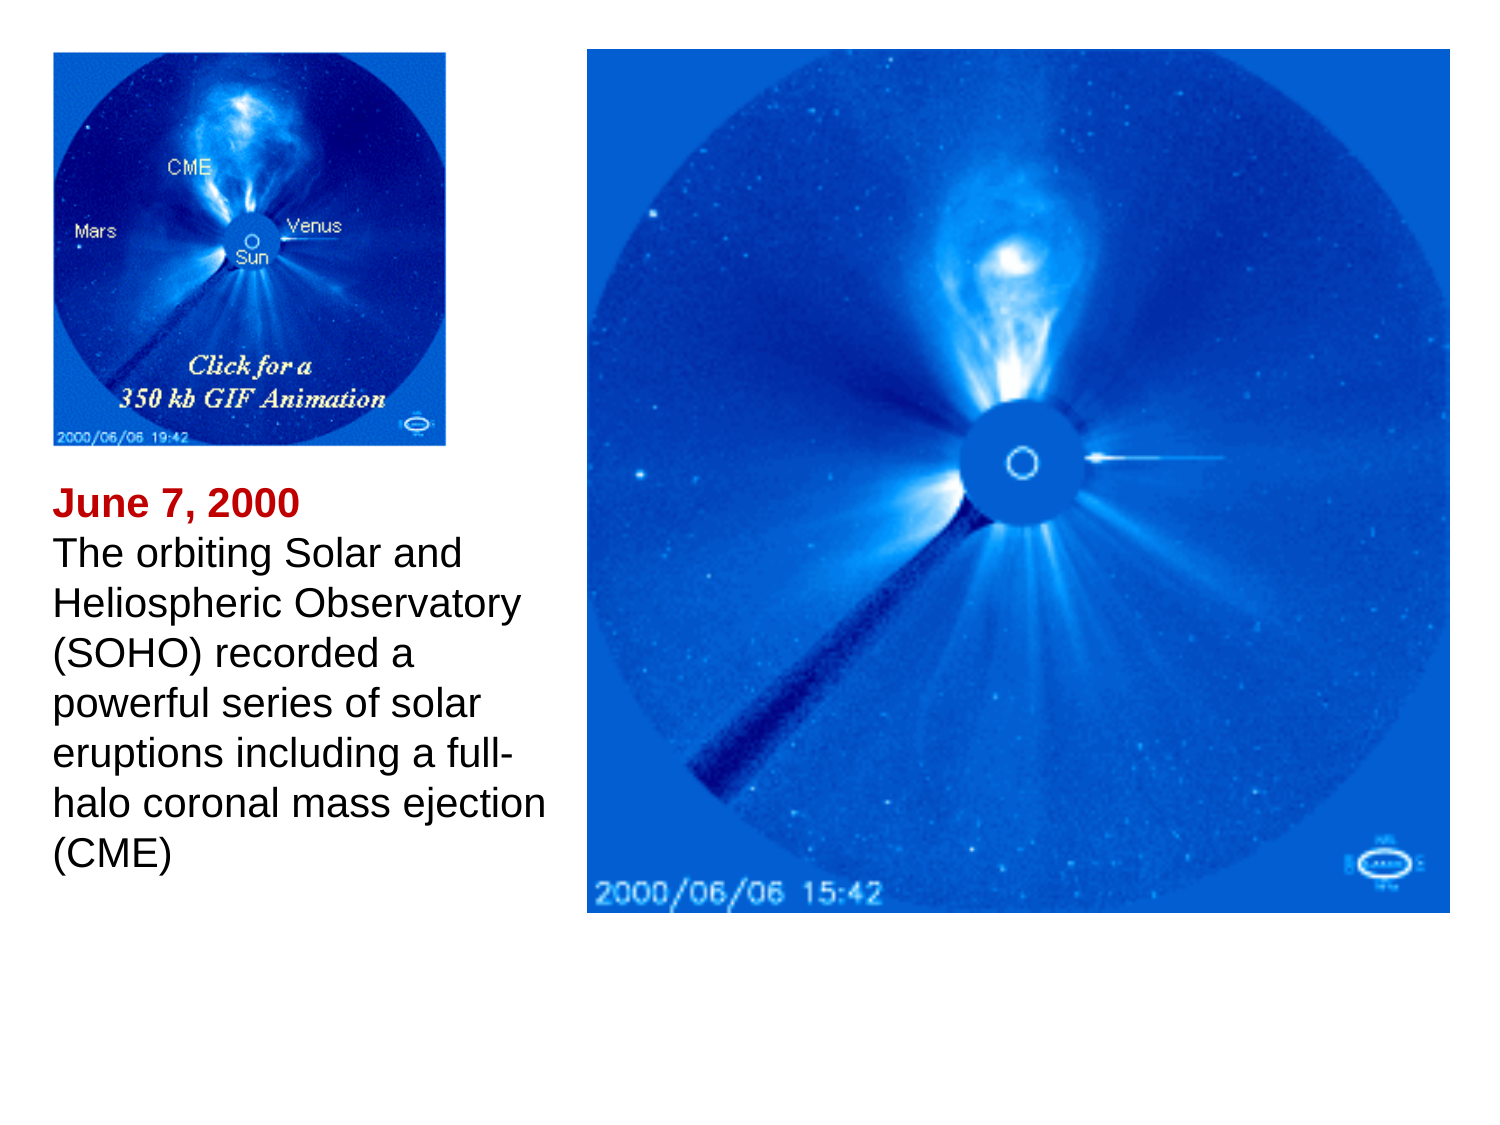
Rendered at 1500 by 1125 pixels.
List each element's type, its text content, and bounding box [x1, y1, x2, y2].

picture [587, 49, 1451, 913]
text_box June 7, 2000 The orbiting Solar and Heliospheric Observatory (SOHO) recorded a powerful series of solar eruptions including a full-halo coronal mass ejection (CME) [37, 468, 563, 884]
picture [49, 49, 451, 451]
